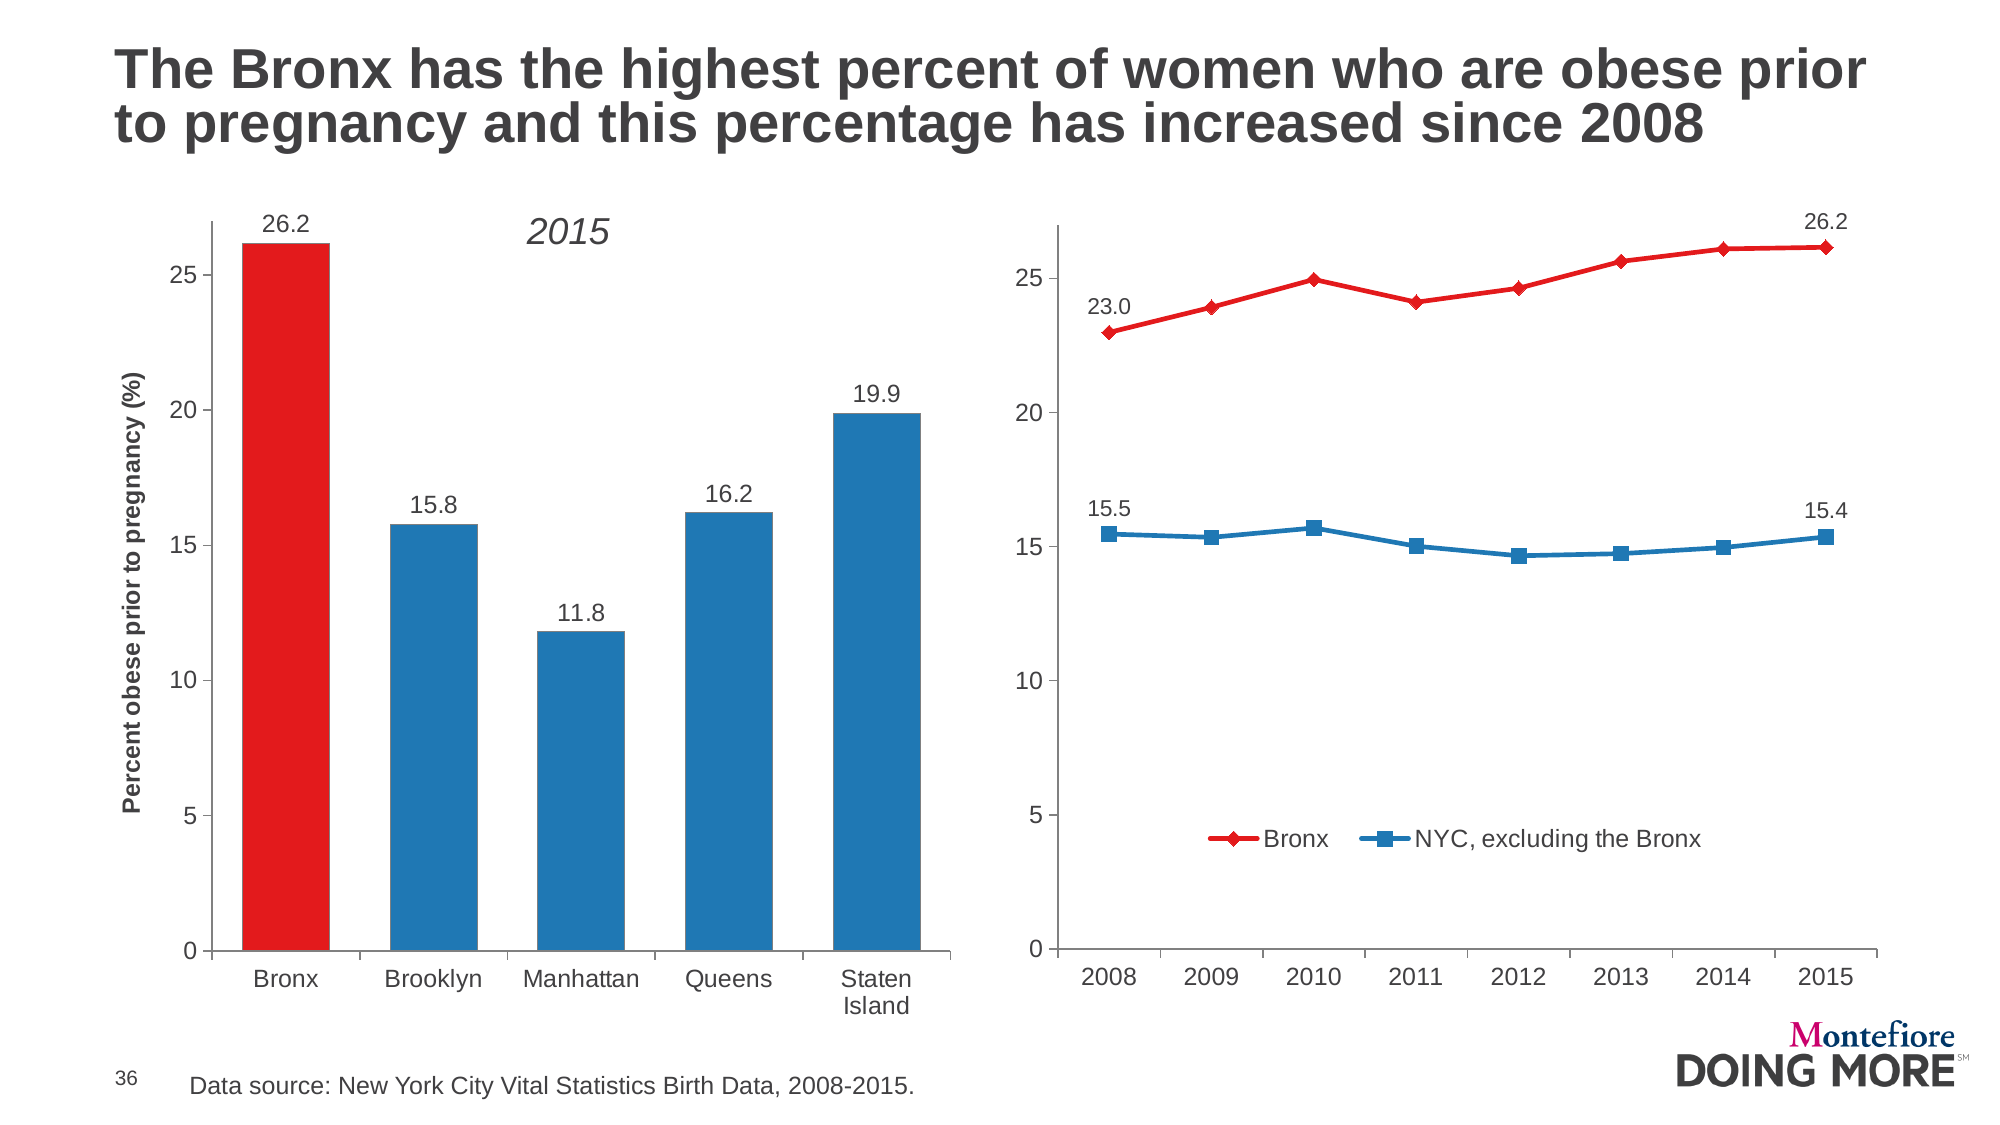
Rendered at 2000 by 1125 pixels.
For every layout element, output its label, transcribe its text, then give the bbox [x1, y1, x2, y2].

chart [1005, 187, 1879, 1006]
chart [99, 199, 975, 1036]
text_box Data source: New York City Vital Statistics Birth Data, 2008-2015. [174, 1062, 1664, 1108]
title The Bronx has the highest percent of women who are obese prior to pregnancy and this percentage has increased since 2008 [99, 37, 1900, 162]
